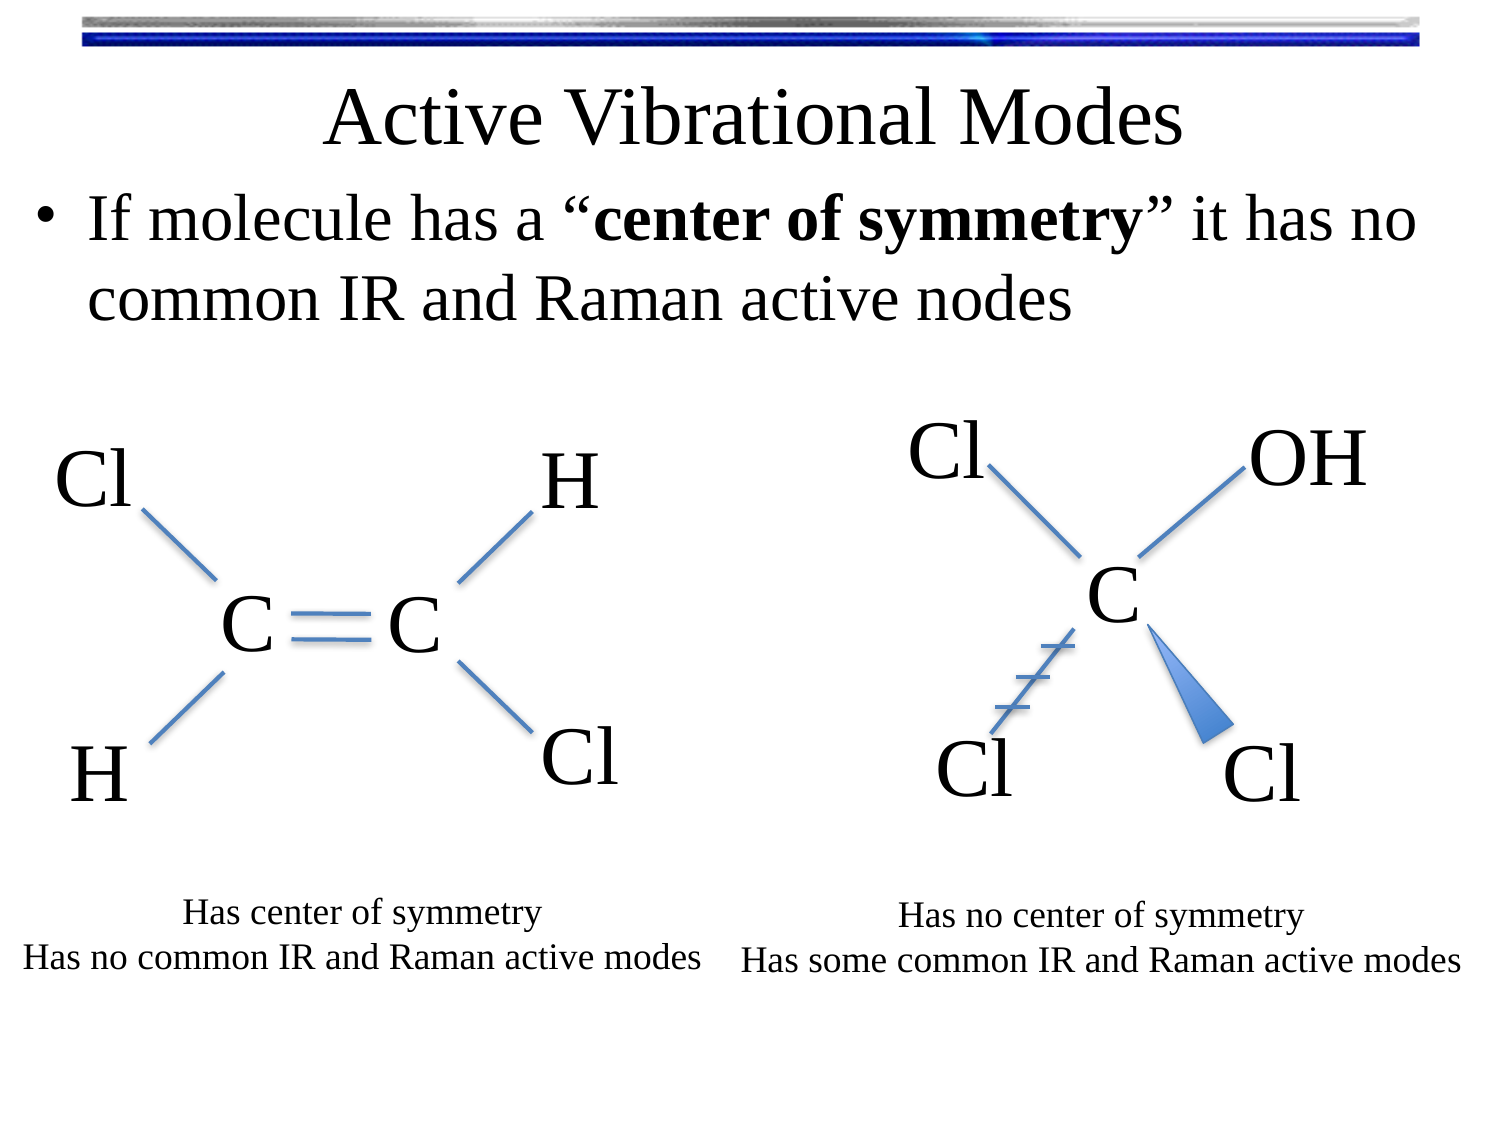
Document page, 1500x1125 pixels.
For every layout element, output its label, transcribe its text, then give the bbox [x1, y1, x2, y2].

text_box Active Vibrational Modes [17, 19, 1492, 204]
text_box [891, 387, 1386, 827]
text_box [38, 415, 636, 827]
text_box Has no center of symmetry Has some common IR and Raman active modes [725, 882, 1478, 988]
picture [79, 12, 1426, 52]
text_box Has center of symmetry Has no common IR and Raman active modes [7, 879, 718, 985]
text_box If molecule has a “center of symmetry” it has no common IR and Raman active nodes [16, 173, 1442, 512]
